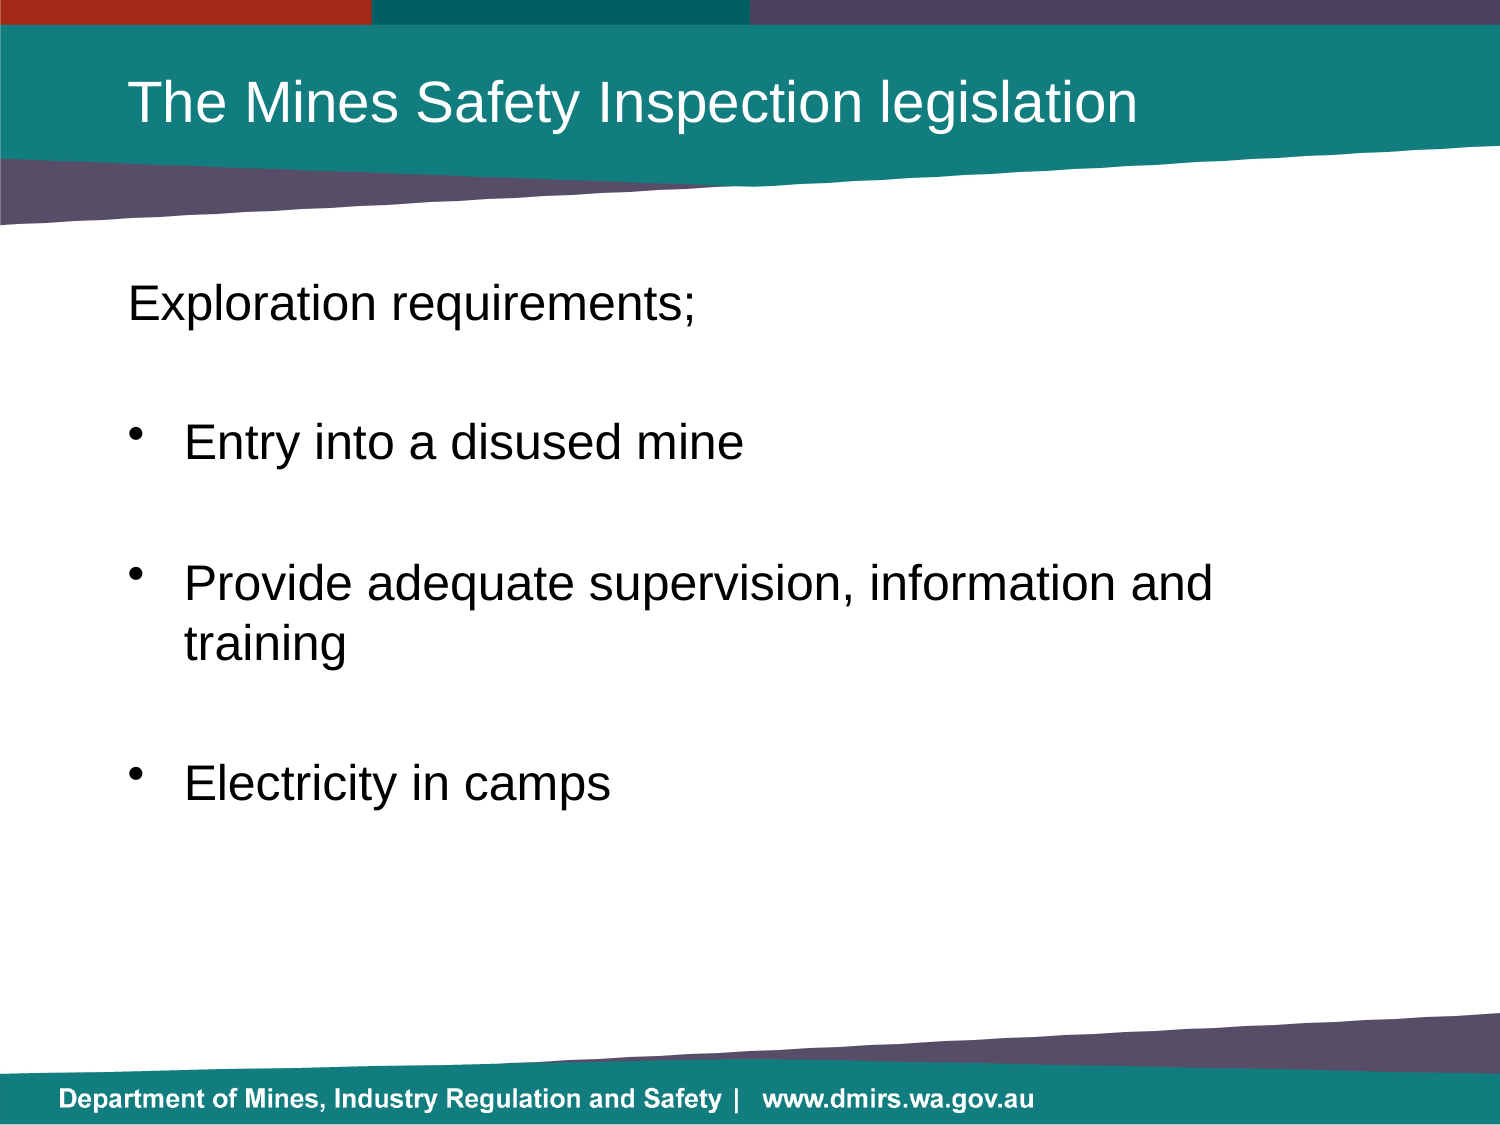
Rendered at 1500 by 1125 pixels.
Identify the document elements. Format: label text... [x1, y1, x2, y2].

list Exploration requirements; Entry into a disused mine Provide adequate supervision, information and training Electricity in camps [112, 262, 1388, 1000]
picture [0, 0, 1500, 245]
picture [0, 1013, 1500, 1125]
title The Mines Safety Inspection legislation [112, 37, 1388, 161]
